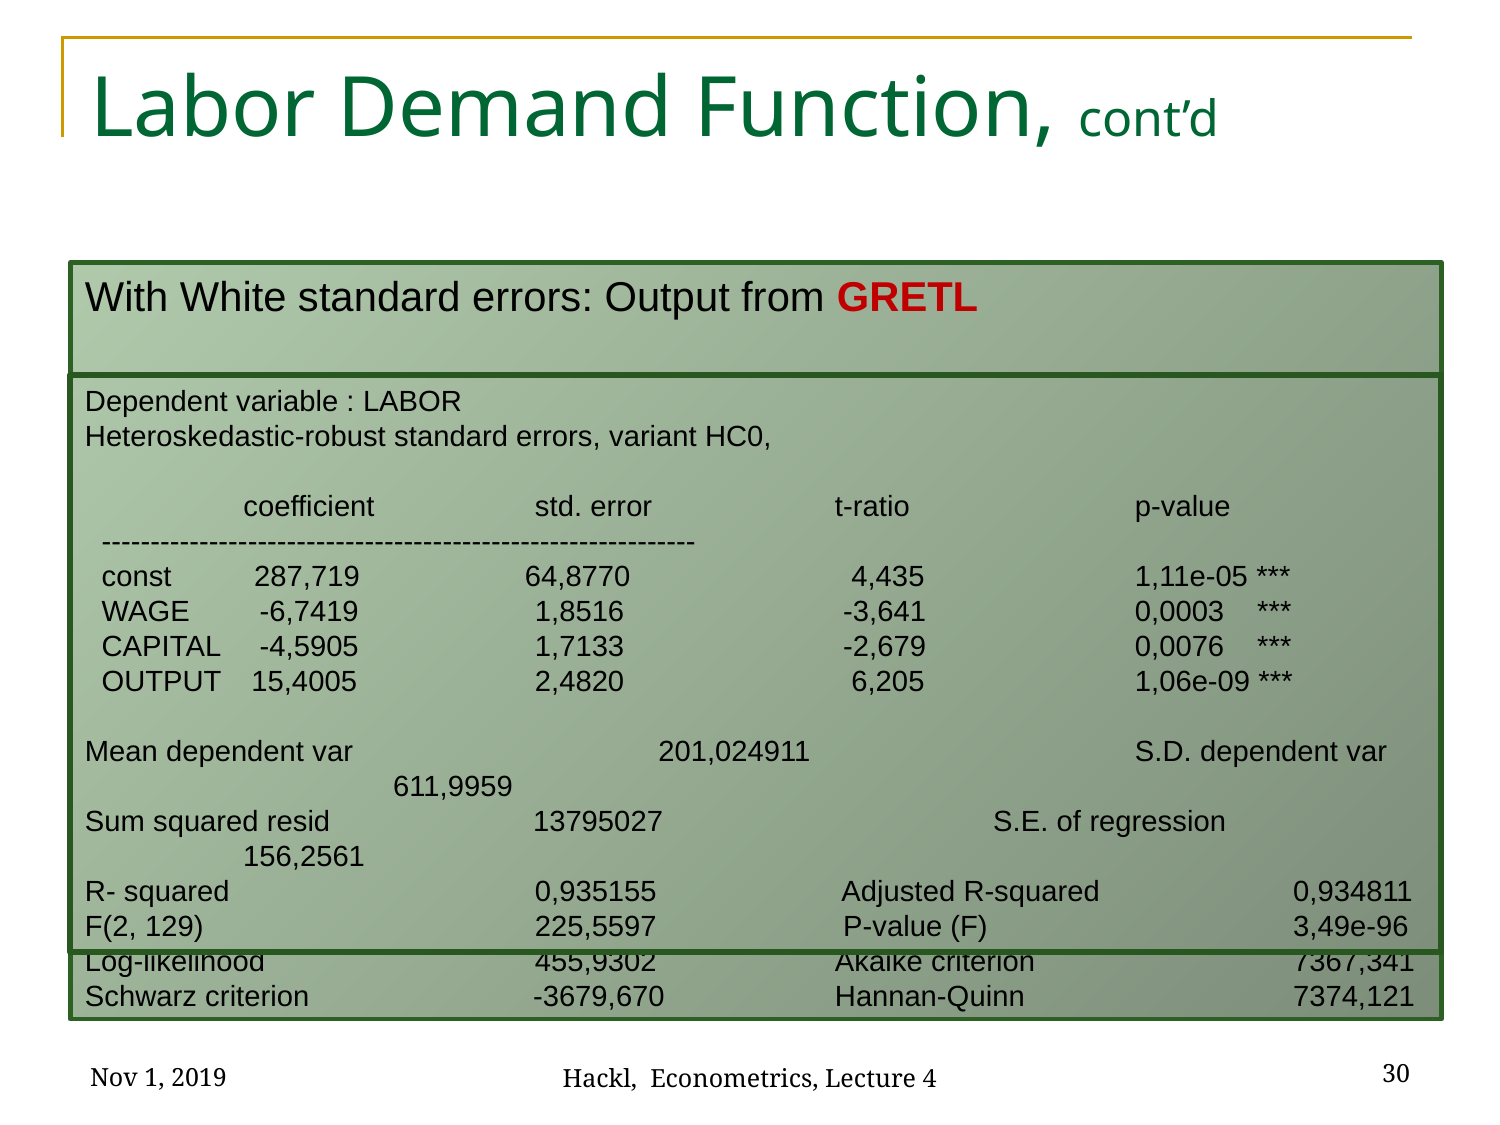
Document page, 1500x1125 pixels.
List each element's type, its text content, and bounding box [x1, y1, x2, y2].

text_box With White standard errors: Output from GRETL Dependent variable : LABOR Heteroskedastic-robust standard errors, variant HC0, coefficient std. error t-ratio p-value ------------------------------------------------------------- const 287,719 64,8770 4,435 1,11e-05 *** WAGE -6,7419 1,8516 -3,641 0,0003 *** CAPITAL -4,5905 1,7133 -2,679 0,0076 *** OUTPUT 15,4005 2,4820 6,205 1,06e-09 *** Mean dependent var 201,024911 S.D. dependent var 611,9959 Sum squared resid 13795027 S.E. of regression 156,2561 R- squared 0,935155 Adjusted R-squared 0,934811 F(2, 129) 225,5597 P-value (F) 3,49e-96 Log-likelihood 455,9302 Akaike criterion 7367,341 Schwarz criterion -3679,670 Hannan-Quinn 7374,121 [70, 954, 1442, 1020]
text_box With White standard errors: Output from GRETL Dependent variable : LABOR Heteroskedastic-robust standard errors, variant HC0, coefficient std. error t-ratio p-value ------------------------------------------------------------- const 287,719 64,8770 4,435 1,11e-05 *** WAGE -6,7419 1,8516 -3,641 0,0003 *** CAPITAL -4,5905 1,7133 -2,679 0,0076 *** OUTPUT 15,4005 2,4820 6,205 1,06e-09 *** Mean dependent var 201,024911 S.D. dependent var 611,9959 Sum squared resid 13795027 S.E. of regression 156,2561 R- squared 0,935155 Adjusted R-squared 0,934811 F(2, 129) 225,5597 P-value (F) 3,49e-96 Log-likelihood 455,9302 Akaike criterion 7367,341 Schwarz criterion -3679,670 Hannan-Quinn 7374,121 [70, 262, 1442, 373]
slide_number 30 [1074, 1023, 1426, 1100]
text_box [68, 373, 1443, 954]
title Labor Demand Function, cont’d [74, 45, 1426, 233]
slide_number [74, 1023, 426, 1100]
footer Hackl, Econometrics, Lecture 4 [512, 1024, 988, 1101]
